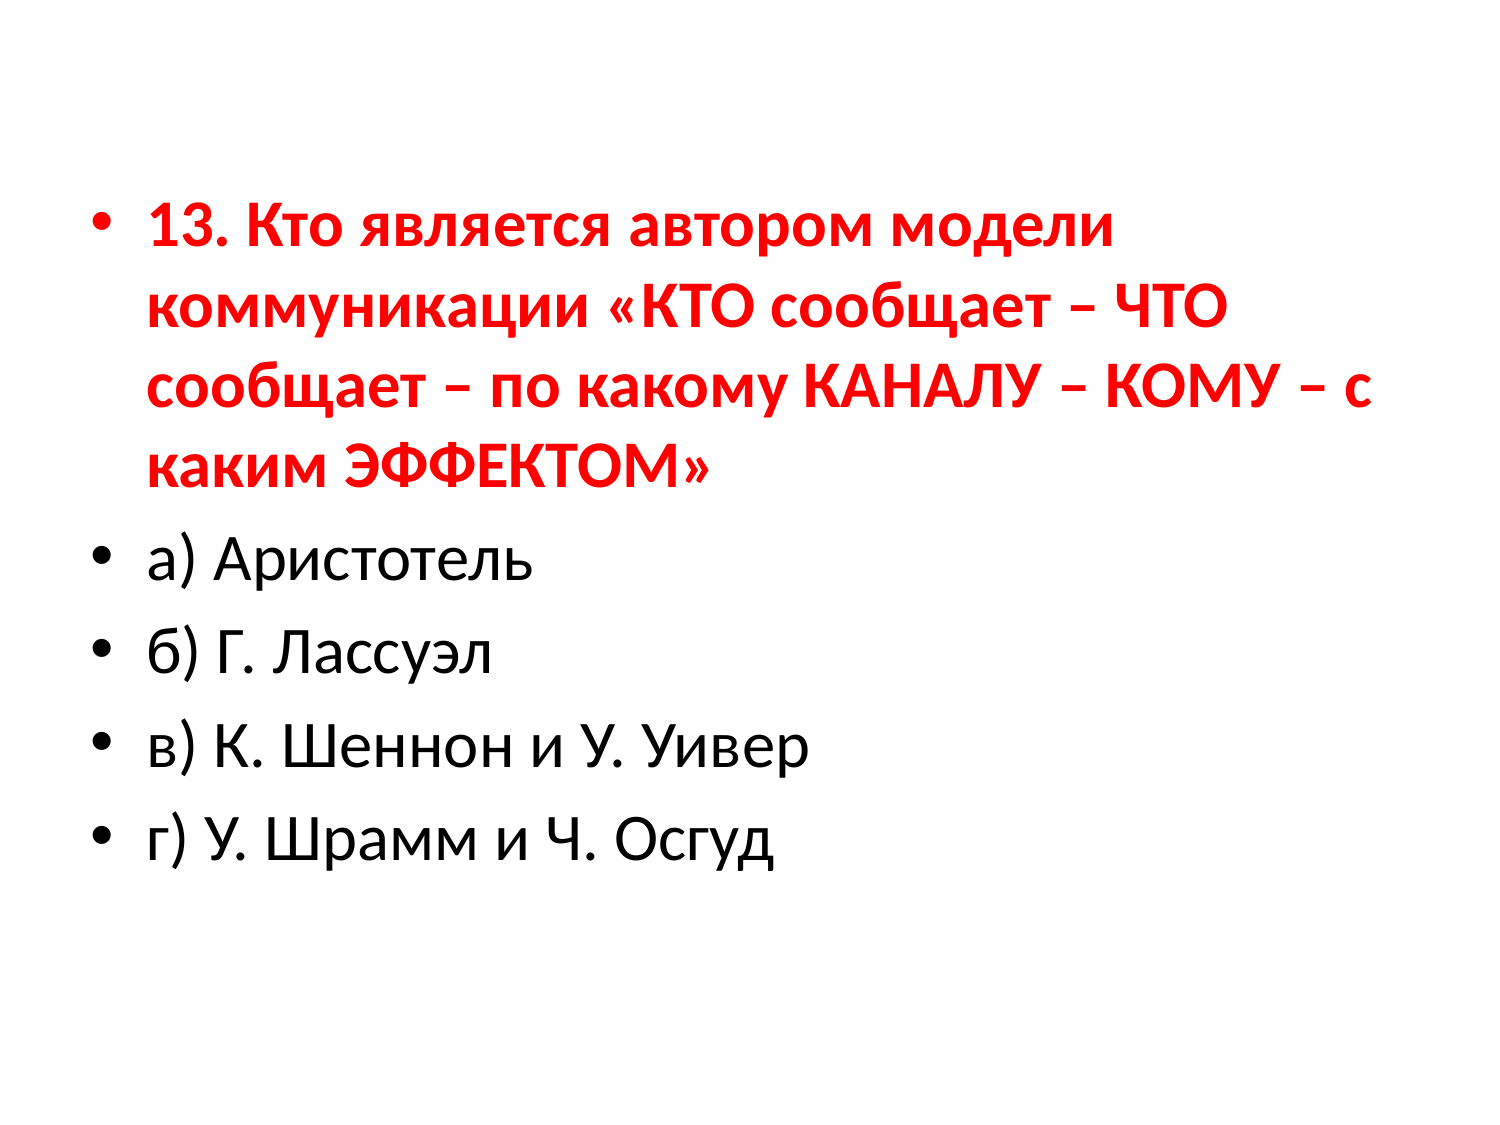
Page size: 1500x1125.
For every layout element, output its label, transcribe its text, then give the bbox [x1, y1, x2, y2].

list 13. Кто является автором модели коммуникации «КТО сообщает – ЧТО сообщает – по какому КАНАЛУ – КОМУ – с каким ЭФФЕКТОМ» а) Аристотель б) Г. Лассуэл в) К. Шеннон и У. Уивер г) У. Шрамм и Ч. Осгуд [75, 172, 1425, 1005]
